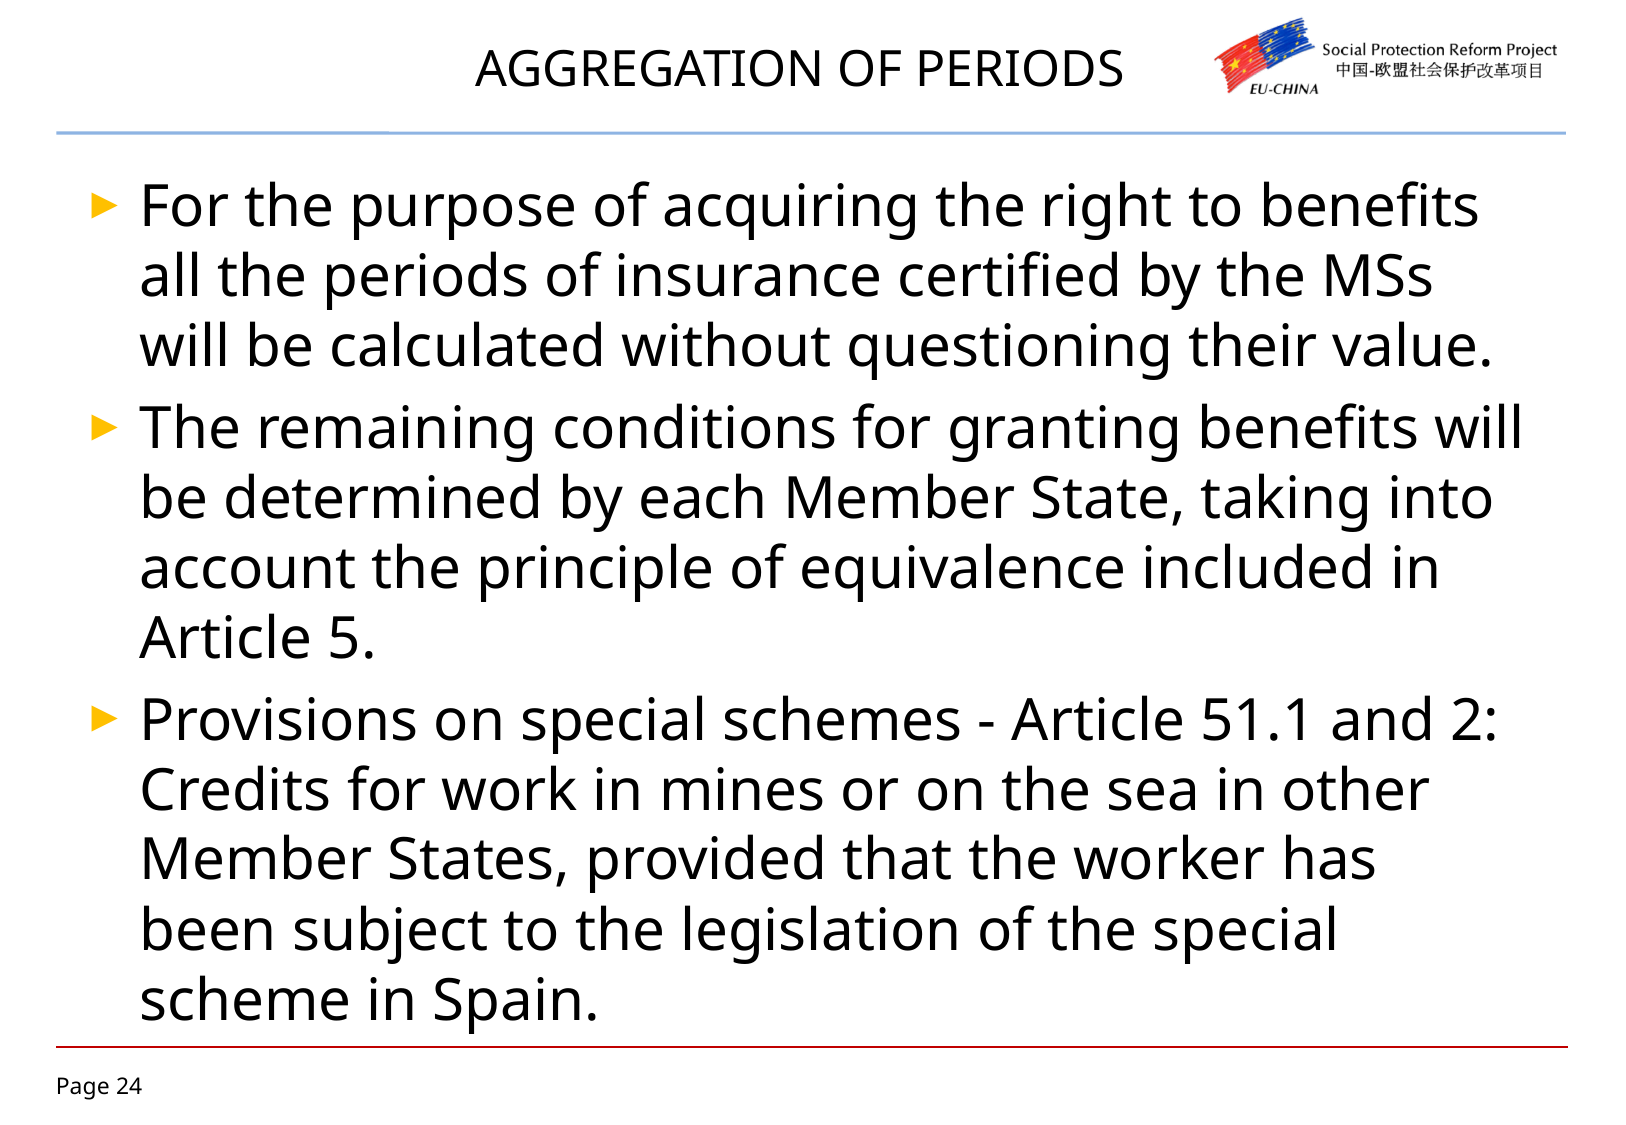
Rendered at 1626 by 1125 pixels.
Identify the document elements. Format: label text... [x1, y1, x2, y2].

title AGGREGATION OF PERIODS [56, 13, 1544, 120]
list For the purpose of acquiring the right to benefits all the periods of insurance certified by the MSs will be calculated without questioning their value. The remaining conditions for granting benefits will be determined by each Member State, taking into account the principle of equivalence included in Article 5. Provisions on special schemes - Article 51.1 and 2: Credits for work in mines or on the sea in other Member States, provided that the worker has been subject to the legislation of the special scheme in Spain. [67, 160, 1544, 1006]
picture [1206, 10, 1567, 99]
